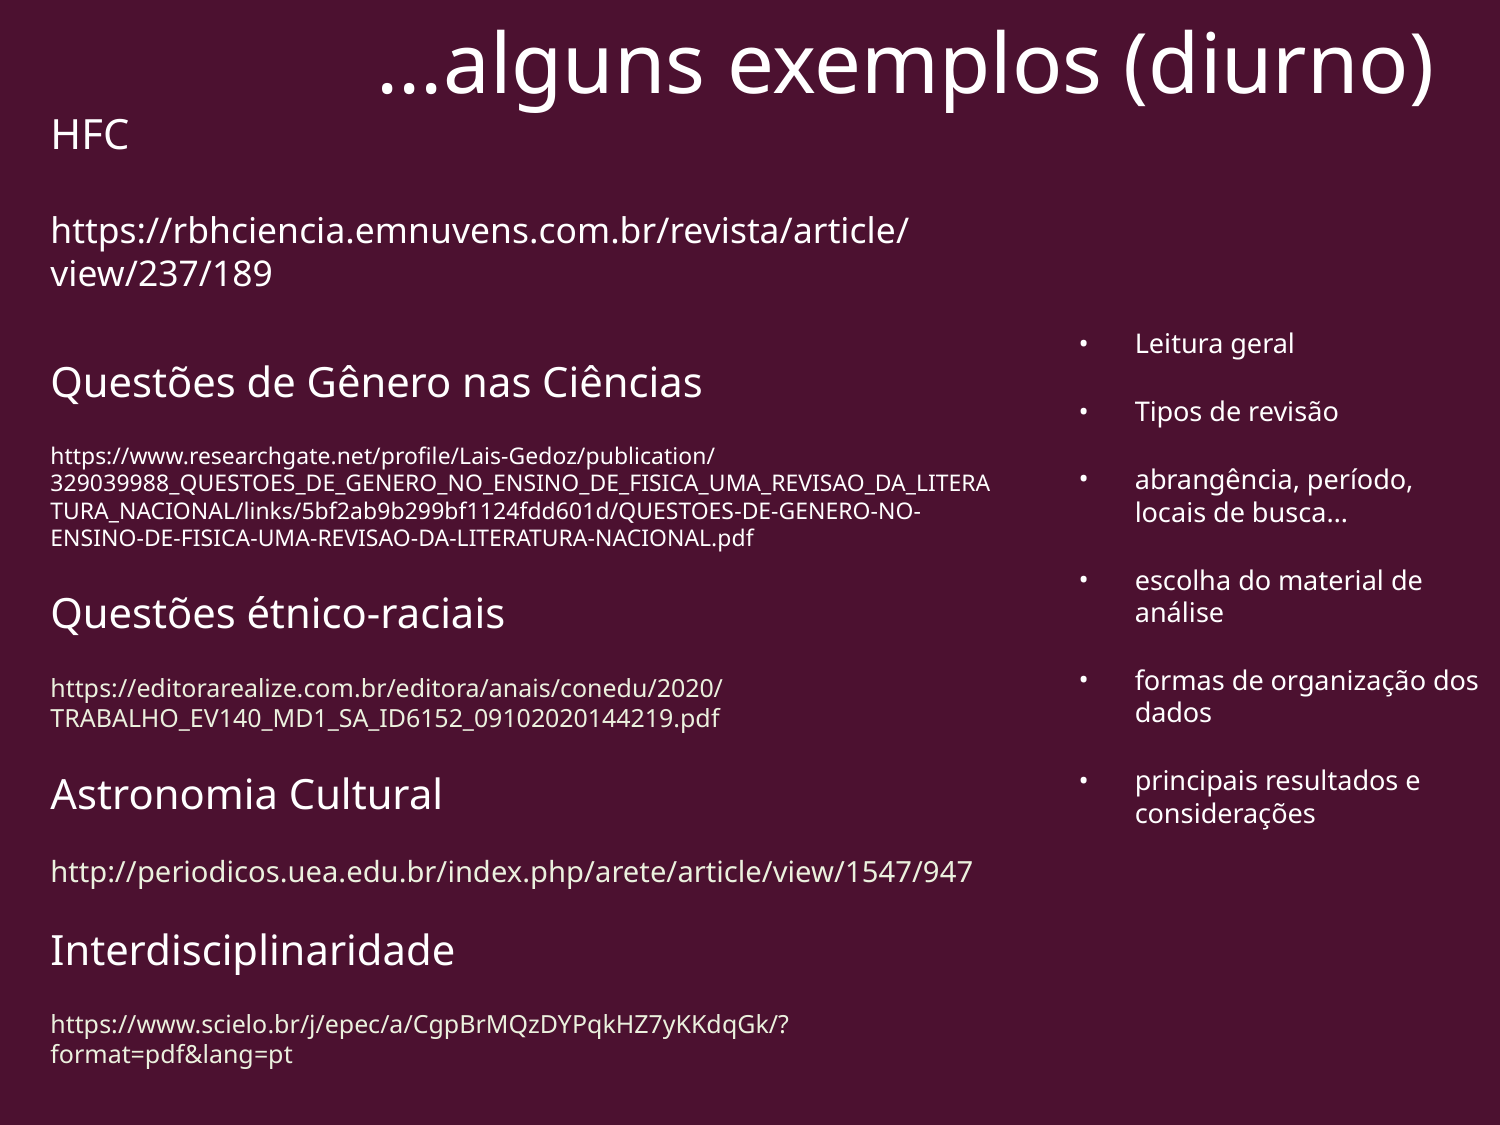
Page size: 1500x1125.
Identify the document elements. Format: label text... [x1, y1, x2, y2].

title ...alguns exemplos (diurno) [233, 0, 1441, 161]
list HFC https://rbhciencia.emnuvens.com.br/revista/article/view/237/189 Questões de Gênero nas Ciências https://www.researchgate.net/profile/Lais-Gedoz/publication/329039988_QUESTOES_DE_GENERO_NO_ENSINO_DE_FISICA_UMA_REVISAO_DA_LITERATURA_NACIONAL/links/5bf2ab9b299bf1124fdd601d/QUESTOES-DE-GENERO-NO-ENSINO-DE-FISICA-UMA-REVISAO-DA-LITERATURA-NACIONAL.pdf Questões étnico-raciais https://editorarealize.com.br/editora/anais/conedu/2020/TRABALHO_EV140_MD1_SA_ID6152_09102020144219.pdf Astronomia Cultural http://periodicos.uea.edu.br/index.php/arete/article/view/1547/947 Interdisciplinaridade https://www.scielo.br/j/epec/a/CgpBrMQzDYPqkHZ7yKKdqGk/?format=pdf&lang=pt [44, 139, 1009, 1038]
text_box Leitura geral Tipos de revisão abrangência, período, locais de busca… escolha do material de análise formas de organização dos dados principais resultados e considerações [974, 189, 1486, 966]
